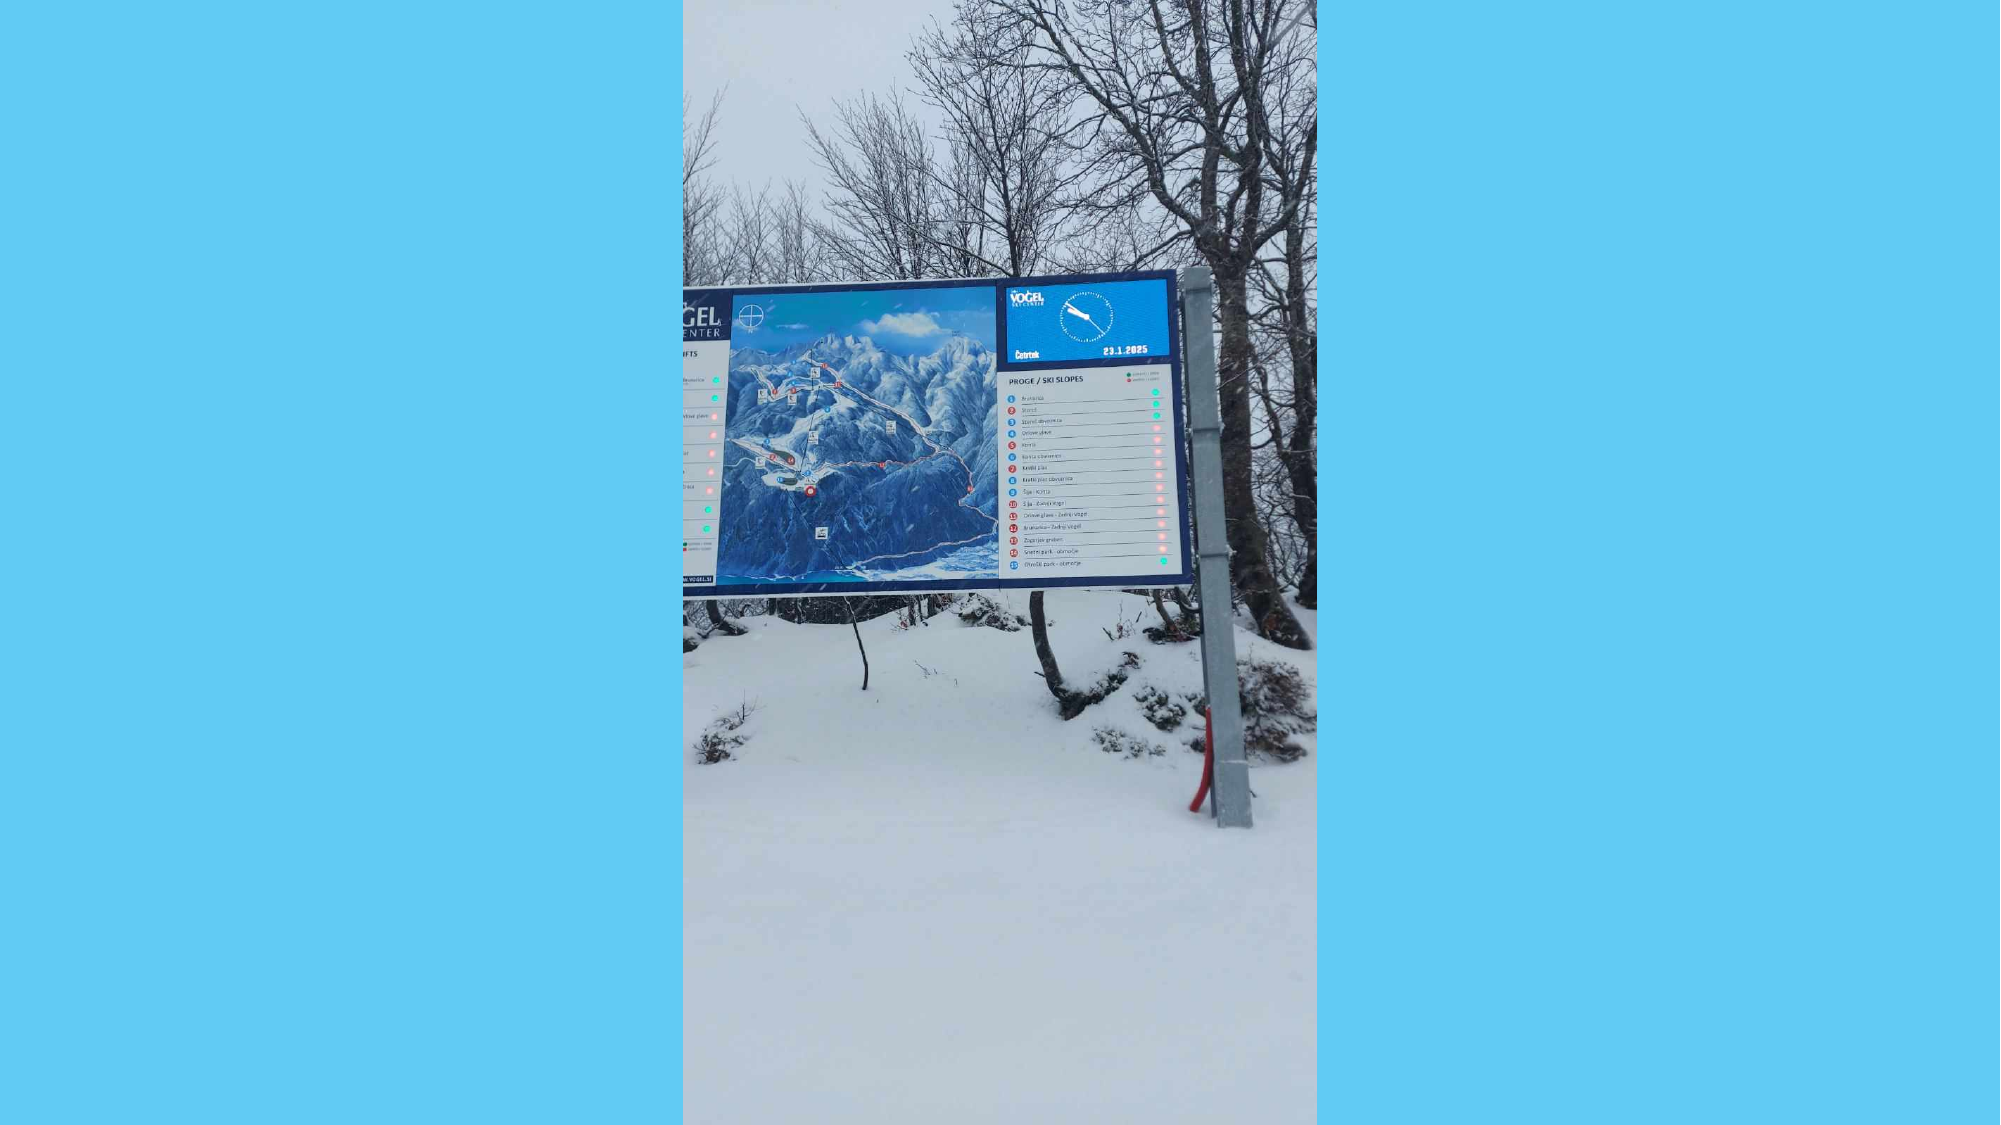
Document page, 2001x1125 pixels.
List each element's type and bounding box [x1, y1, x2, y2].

picture [682, 0, 1318, 1125]
